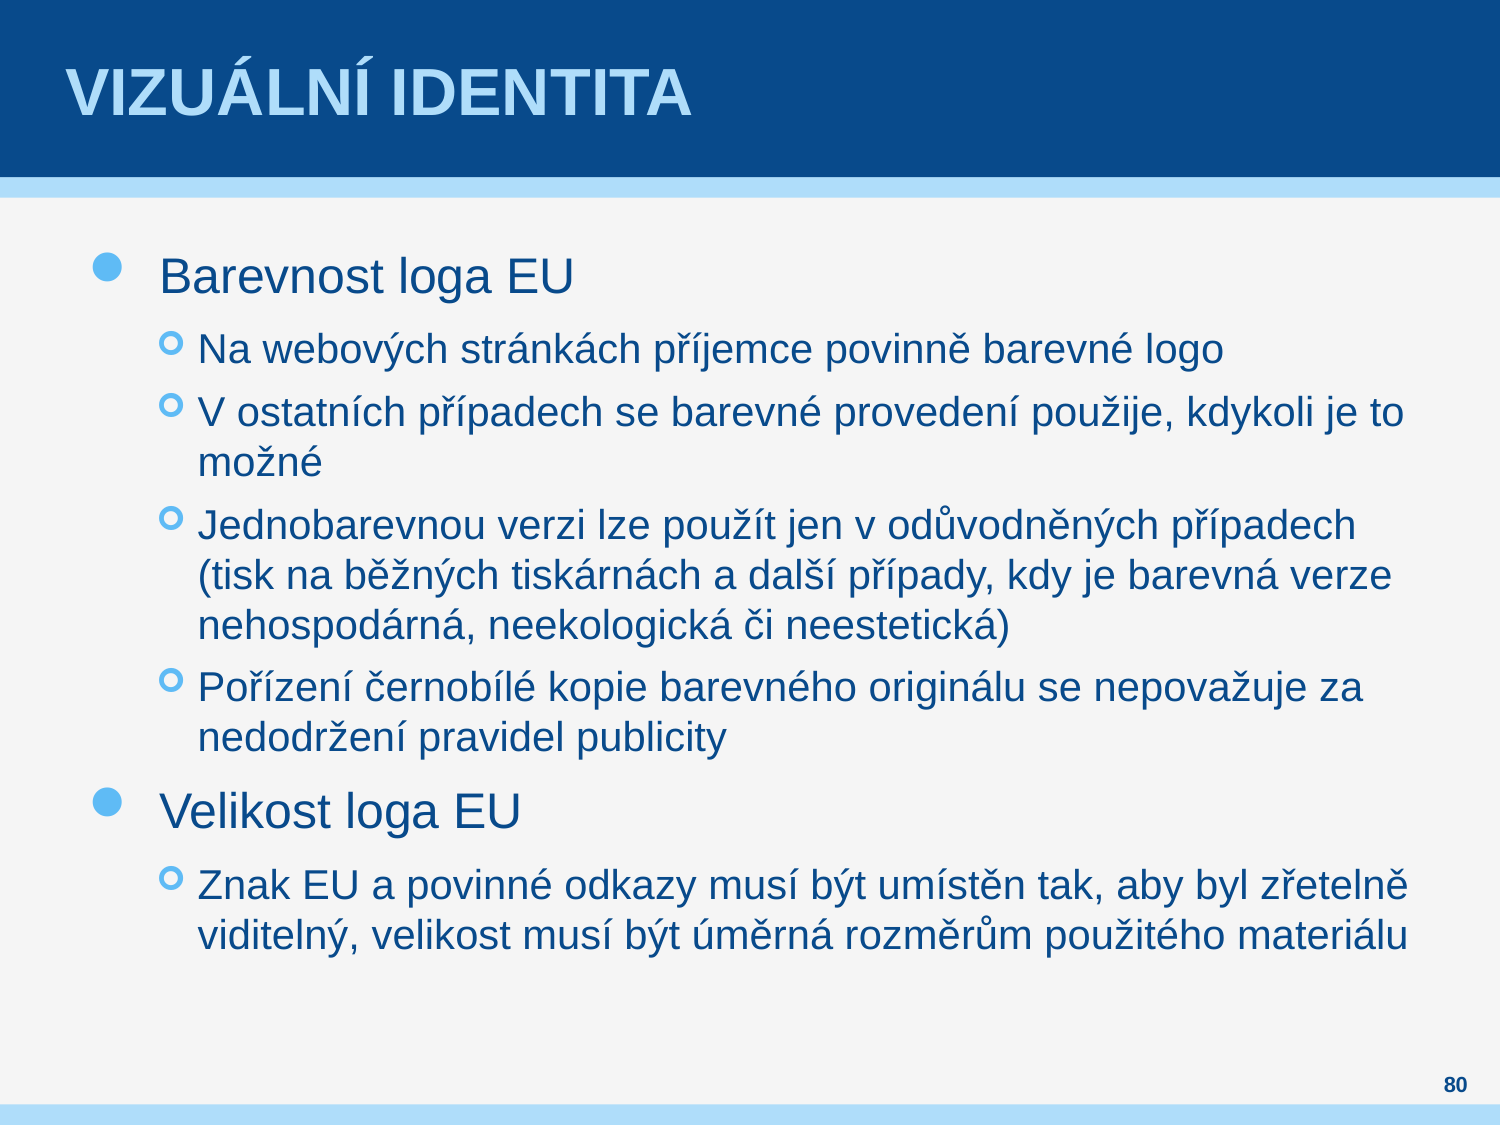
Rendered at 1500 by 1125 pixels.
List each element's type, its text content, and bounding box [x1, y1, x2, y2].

slide_number 80 [1417, 1068, 1495, 1099]
list Barevnost loga EU Na webových stránkách příjemce povinně barevné logo V ostatních případech se barevné provedení použije, kdykoli je to možné Jednobarevnou verzi lze použít jen v odůvodněných případech (tisk na běžných tiskárnách a další případy, kdy je barevná verze nehospodárná, neekologická či neestetická) Pořízení černobílé kopie barevného originálu se nepovažuje za nedodržení pravidel publicity Velikost loga EU Znak EU a povinné odkazy musí být umístěn tak, aby byl zřetelně viditelný, velikost musí být úměrná rozměrům použitého materiálu [88, 243, 1412, 953]
title Vizuální identita [59, 0, 1441, 178]
